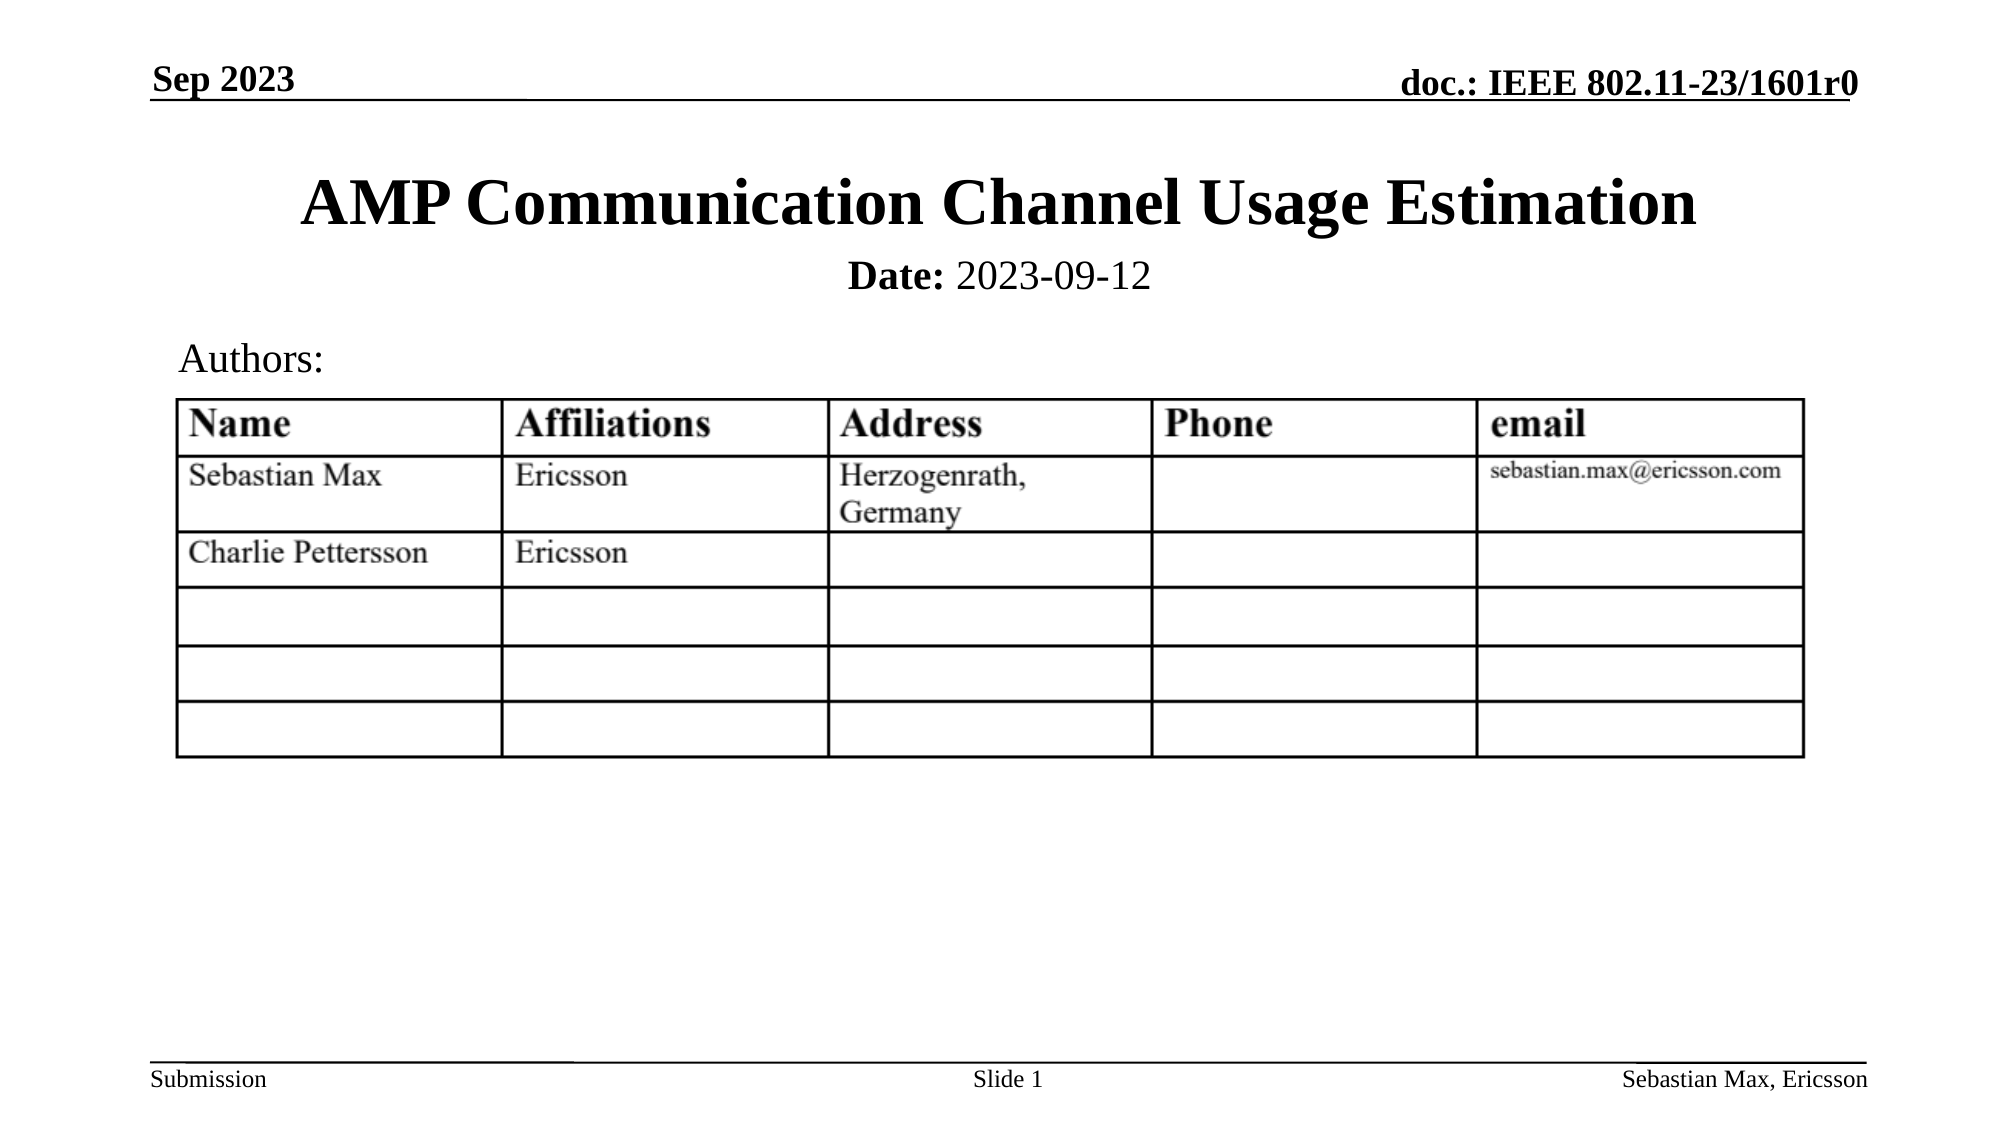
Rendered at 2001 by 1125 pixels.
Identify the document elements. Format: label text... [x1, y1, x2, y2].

subtitle Date: 2023-09-12 [299, 239, 1701, 319]
slide_number Slide 1 [950, 1061, 1067, 1123]
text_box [162, 398, 1849, 803]
footer Sebastian Max, Ericsson [1171, 1061, 1869, 1093]
text_box Authors: [162, 323, 401, 387]
title AMP Communication Channel Usage Estimation [149, 76, 1851, 319]
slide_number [152, 54, 563, 100]
